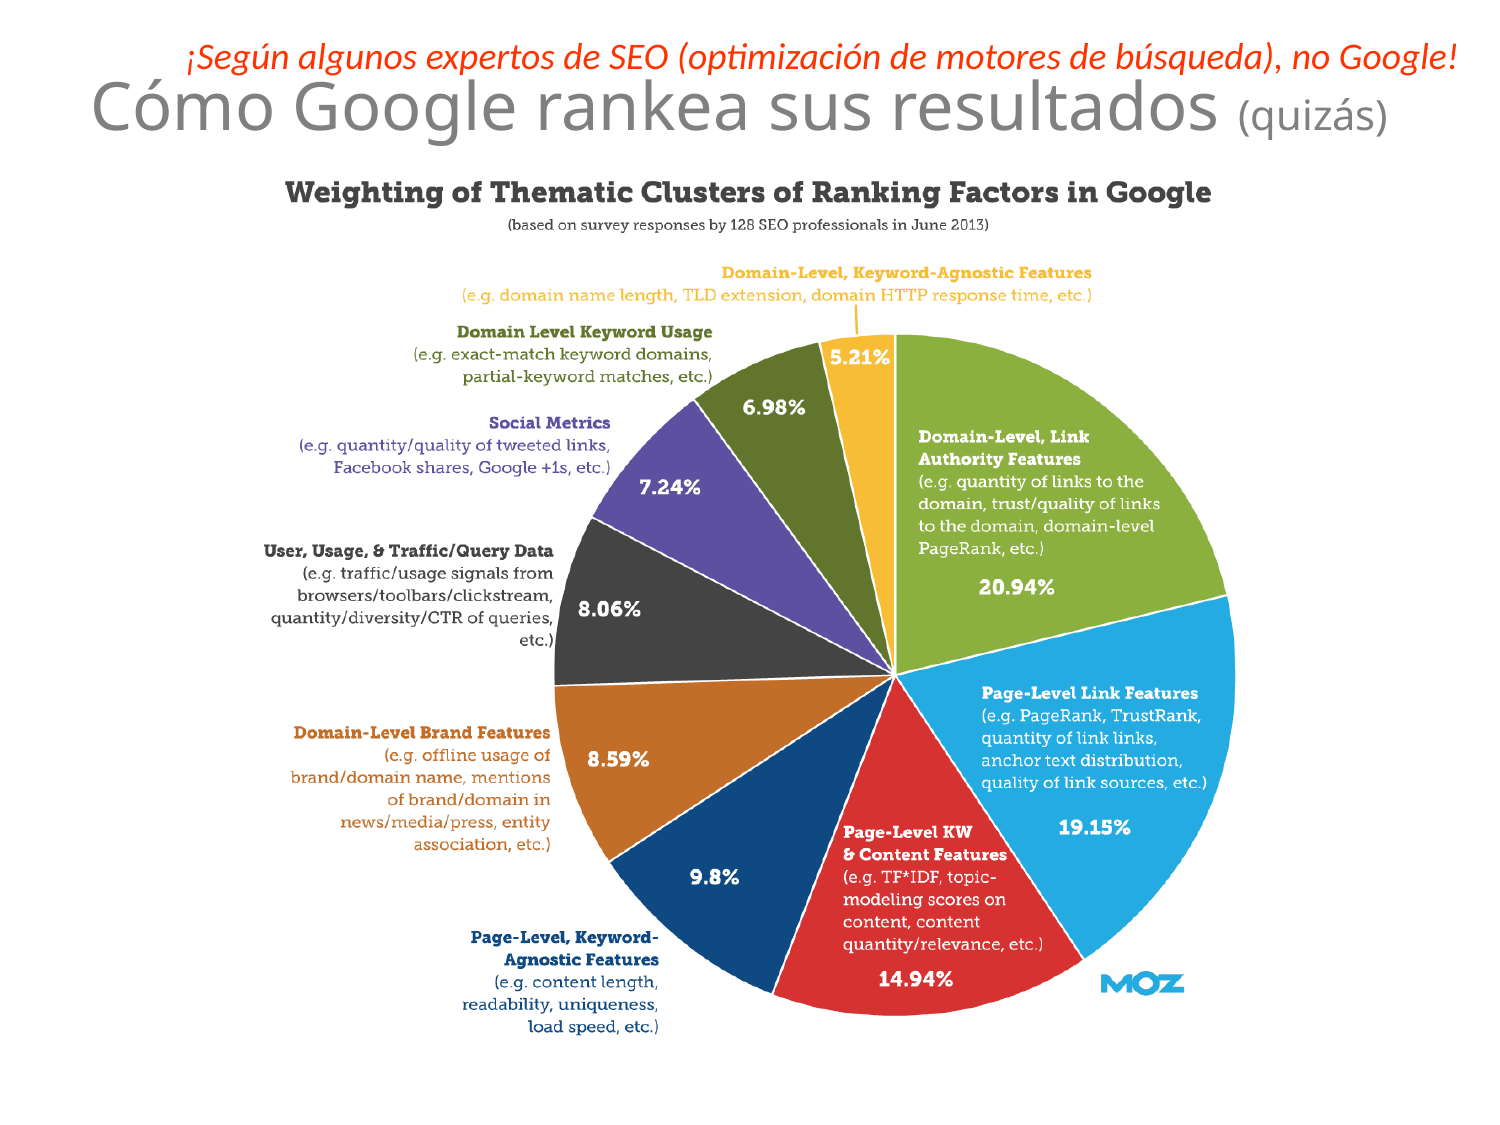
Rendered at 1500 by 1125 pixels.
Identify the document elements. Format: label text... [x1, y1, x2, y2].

text_box ¡Según algunos expertos de SEO (optimización de motores de búsqueda), no Google! [99, 24, 1475, 85]
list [260, 176, 1240, 1051]
title Cómo Google rankea sus resultados (quizás) [75, 45, 1425, 163]
